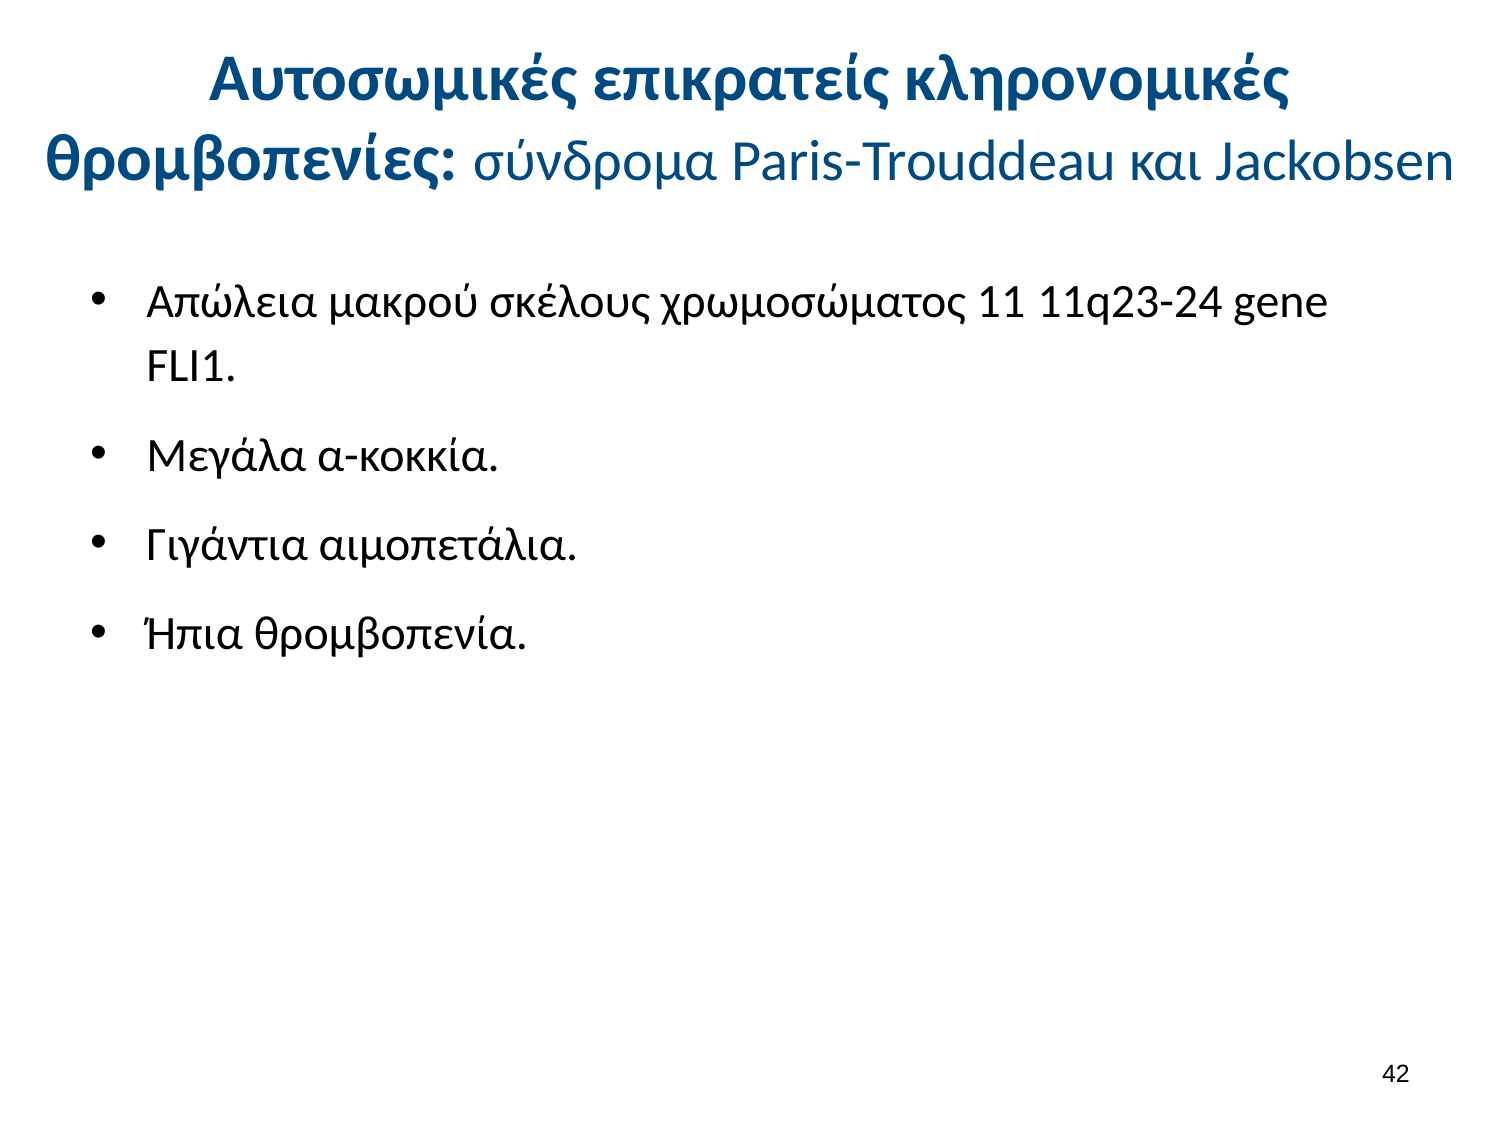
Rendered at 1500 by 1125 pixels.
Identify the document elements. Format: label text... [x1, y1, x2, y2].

list Απώλεια μακρού σκέλους χρωμοσώματος 11 11q23-24 gene FLI1. Μεγάλα α-κοκκία. Γιγάντια αιμοπετάλια. Ήπια θρομβοπενία. [75, 255, 1425, 1024]
slide_number 41 [1074, 1042, 1425, 1103]
title Αυτοσωμικές επικρατείς κληρονομικές θρομβοπενίες: σύνδρομα Paris-Trouddeau και Jackobsen [0, 19, 1500, 209]
